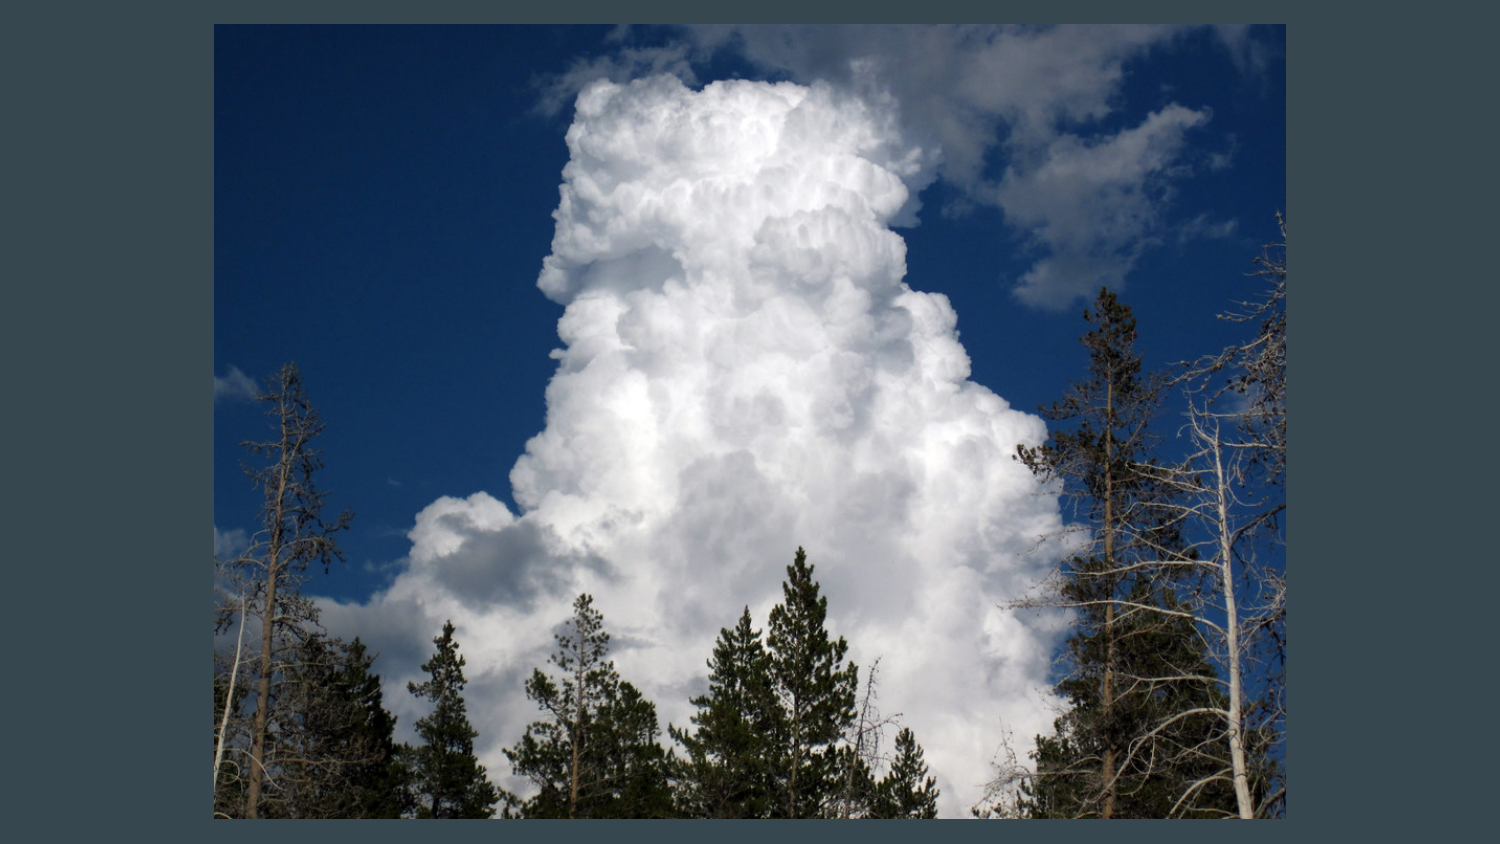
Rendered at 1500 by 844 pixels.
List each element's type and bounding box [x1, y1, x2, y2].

picture [214, 24, 1286, 819]
